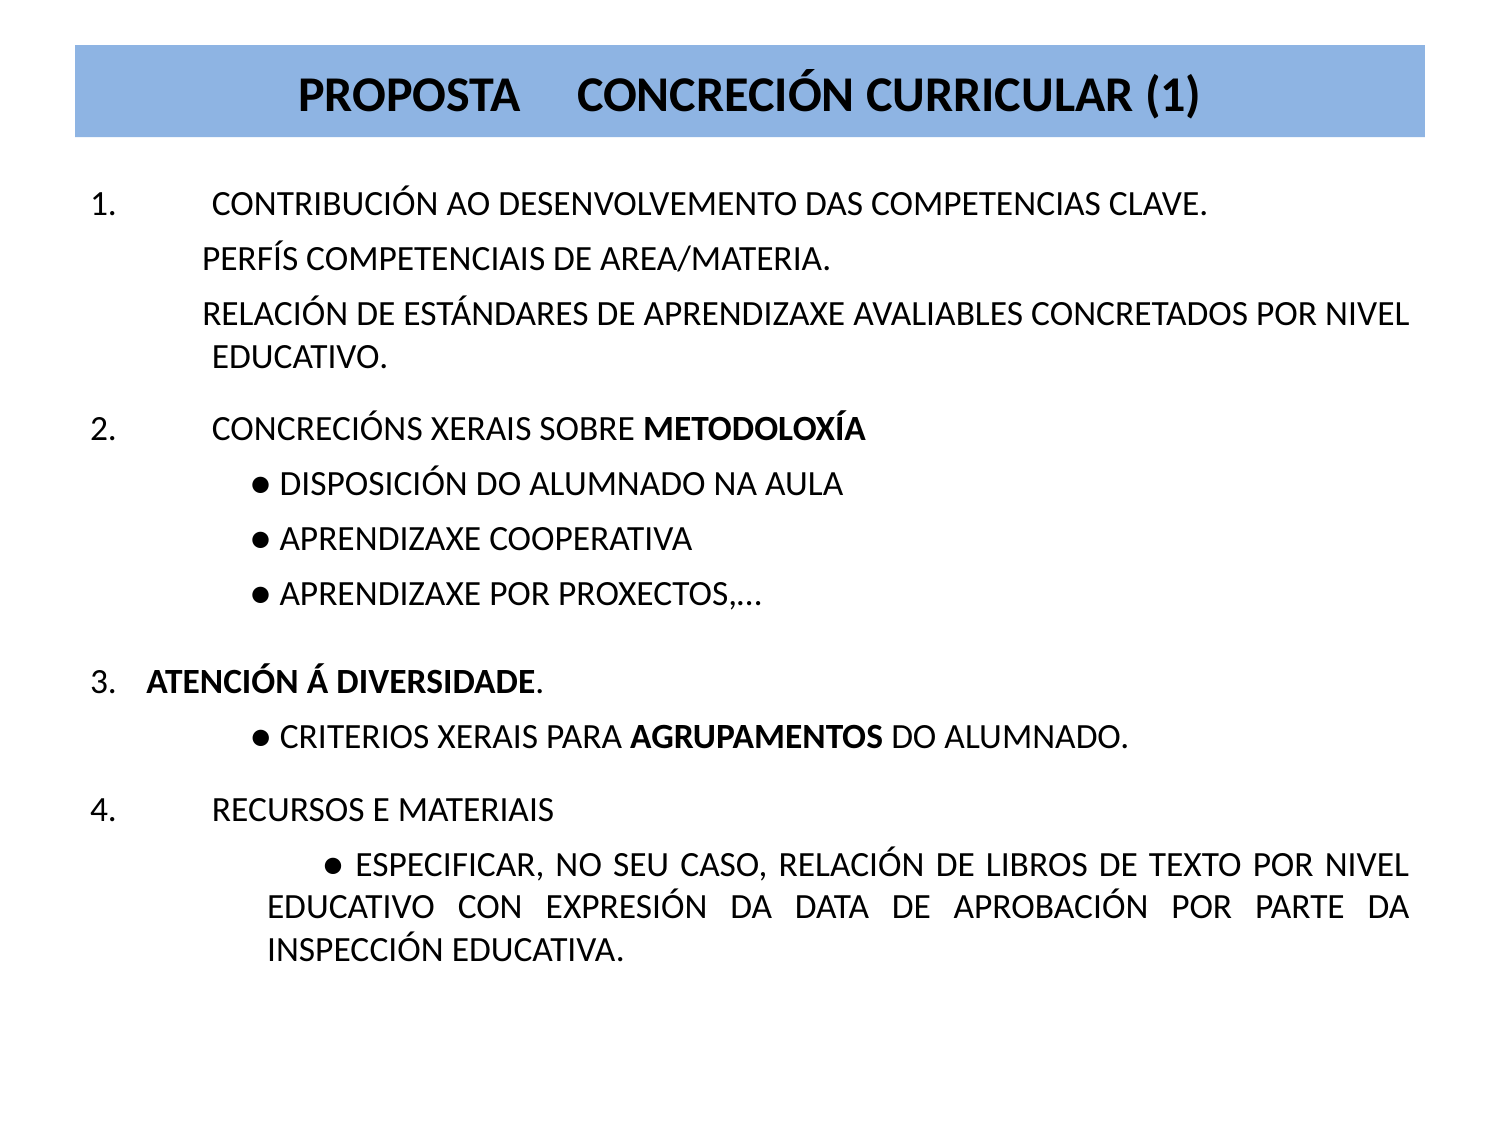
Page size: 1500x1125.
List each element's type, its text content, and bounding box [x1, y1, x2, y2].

title PROPOSTA CONCRECIÓN CURRICULAR (1) [75, 45, 1425, 138]
list Contribución ao desenvolvemento das competencias clave. Perfís competenciais de area/materia. Relación de estándares de aprendizaxe avaliables concretados por nivel educativo. Concrecións xerais sobre metodoloxía ● disposición do alumnado na aula ● Aprendizaxe cooperativa ● aprendizaxe por proxectos,… 3. Atención á diversidade. ● Criterios xerais para agrupamentos do alumnado. Recursos e materiais ● Especificar, no seu caso, relación de libros de texto por nivel educativo con expresión da data de aprobación por parte da Inspección Educativa. [75, 172, 1425, 1059]
